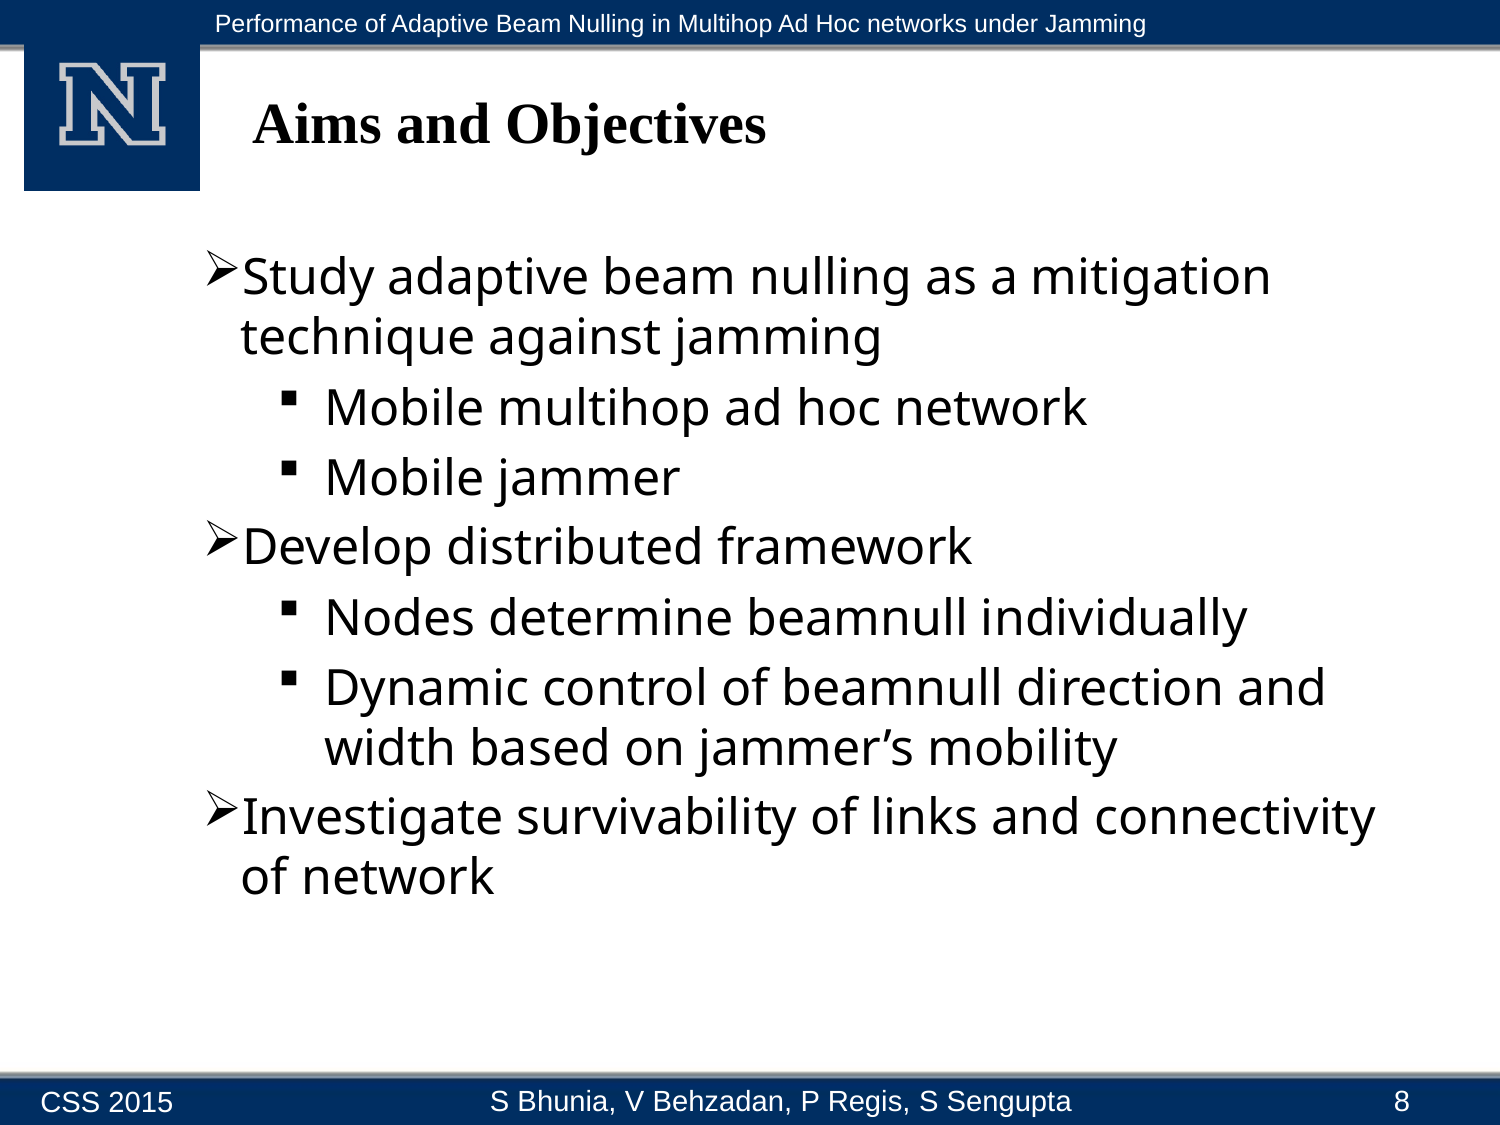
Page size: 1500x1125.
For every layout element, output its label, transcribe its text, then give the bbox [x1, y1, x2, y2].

title Aims and Objectives [237, 62, 1450, 188]
slide_number 8 [1074, 1074, 1426, 1125]
picture [0, 1062, 1500, 1125]
picture [0, 0, 1500, 191]
list Study adaptive beam nulling as a mitigation technique against jamming Mobile multihop ad hoc network Mobile jammer Develop distributed framework Nodes determine beamnull individually Dynamic control of beamnull direction and width based on jammer’s mobility Investigate survivability of links and connectivity of network [187, 237, 1450, 1038]
